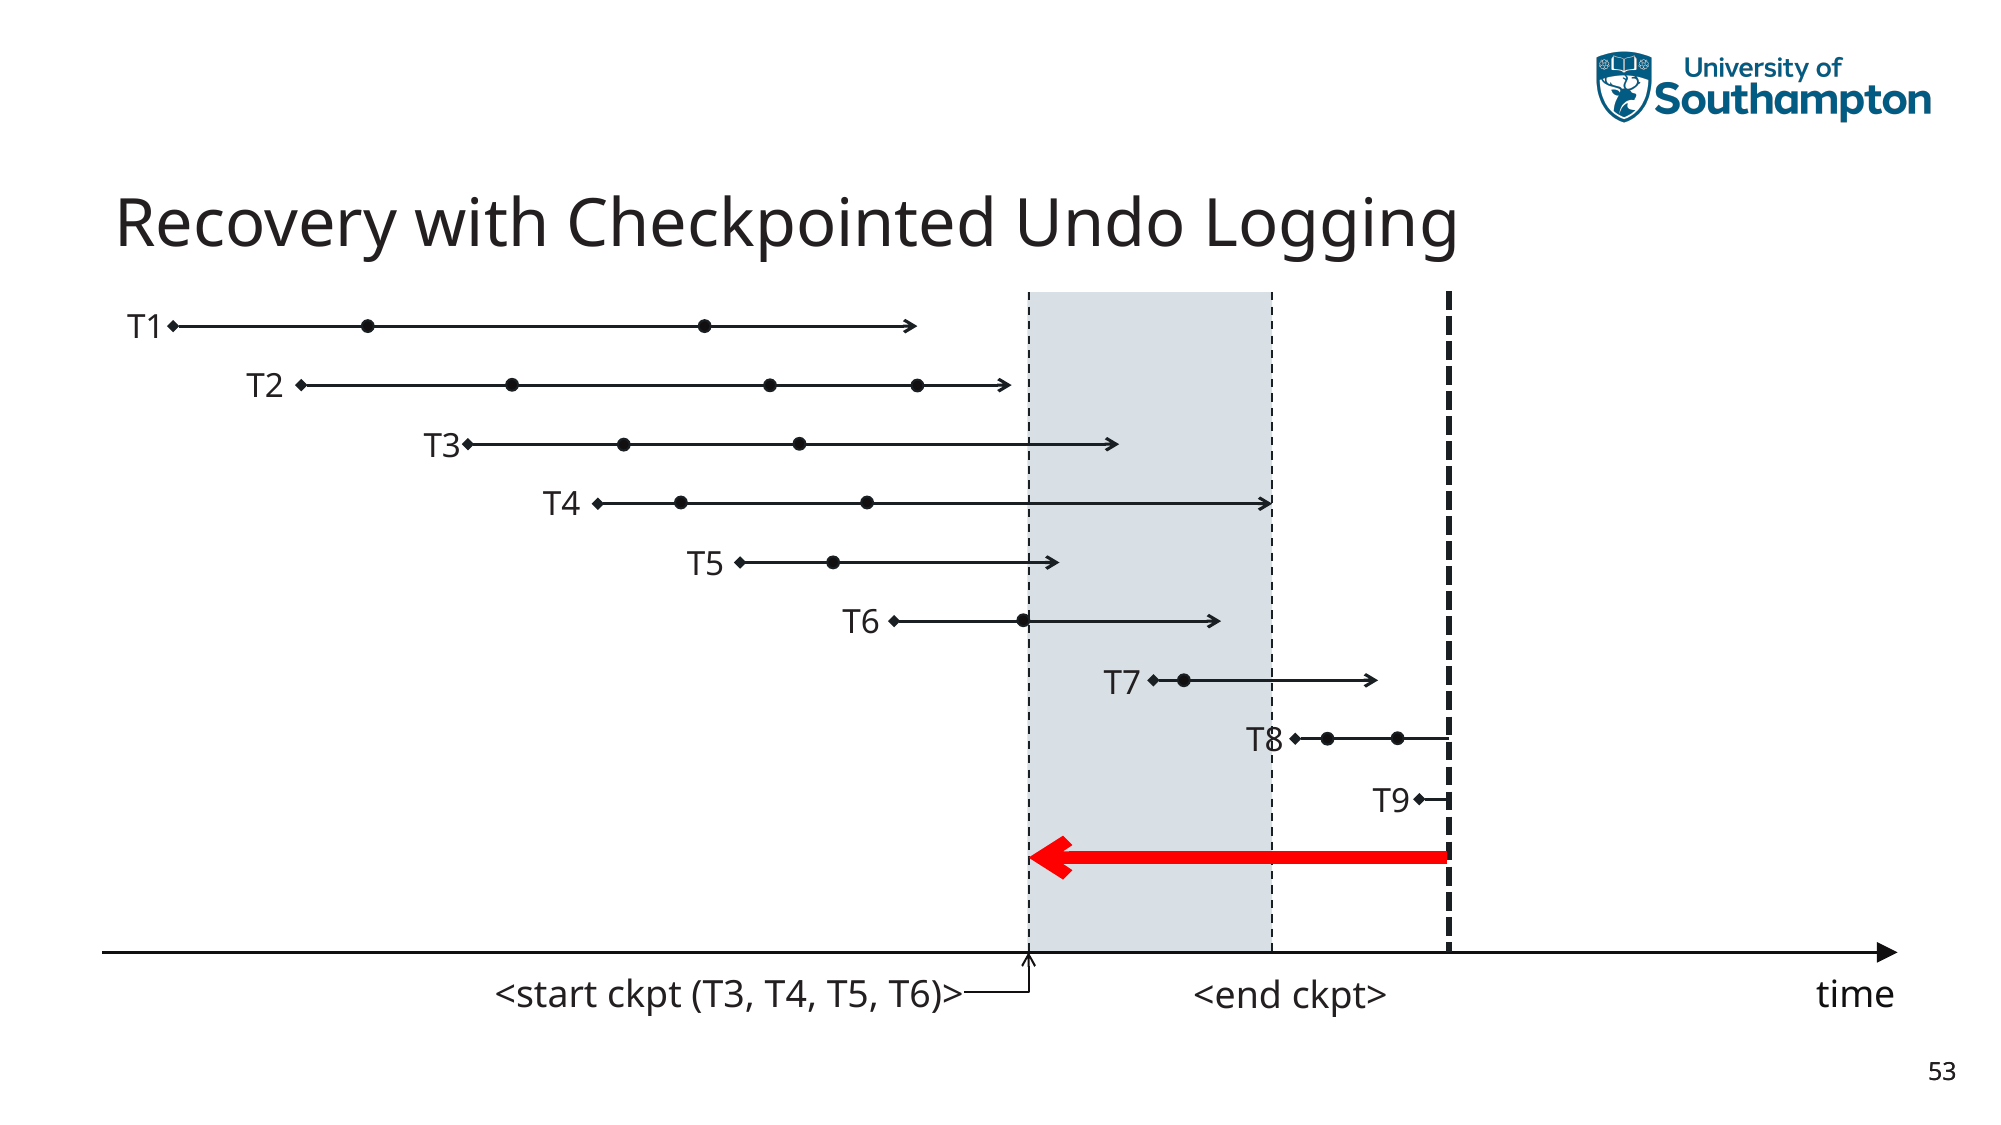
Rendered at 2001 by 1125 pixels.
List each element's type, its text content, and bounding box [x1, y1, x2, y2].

text_box [911, 379, 924, 385]
text_box T2 [221, 361, 284, 407]
text_box [1321, 732, 1334, 738]
picture [1730, 97, 1736, 113]
text_box [1029, 292, 1272, 502]
text_box [698, 327, 711, 333]
text_box T8 [1273, 715, 1284, 762]
text_box [764, 379, 776, 385]
text_box <end ckpt> [1193, 970, 1389, 1016]
text_box [1029, 860, 1272, 951]
text_box <start ckpt (T3, T4, T5, T6)> [494, 969, 965, 1015]
text_box T9 [1347, 776, 1411, 822]
picture [1847, 97, 1857, 108]
text_box [506, 378, 518, 385]
text_box T6 [817, 597, 880, 644]
picture [1758, 97, 1766, 113]
picture [1782, 97, 1791, 108]
text_box T3 [398, 421, 462, 467]
text_box [361, 320, 374, 326]
text_box [1321, 739, 1334, 745]
text_box [675, 504, 687, 509]
text_box [764, 386, 776, 392]
text_box [793, 445, 806, 450]
text_box [793, 437, 806, 444]
text_box [827, 556, 839, 562]
text_box time [1816, 969, 1898, 1023]
text_box [827, 563, 839, 569]
text_box T4 [517, 479, 581, 525]
picture [1626, 78, 1648, 111]
text_box T1 [102, 302, 165, 348]
picture [1689, 97, 1698, 108]
text_box [1391, 732, 1404, 738]
picture [1808, 97, 1815, 113]
text_box [1017, 614, 1028, 621]
slide_number 53 [1897, 1046, 1969, 1094]
text_box [1029, 505, 1272, 856]
text_box [506, 386, 518, 391]
text_box [1017, 622, 1028, 627]
picture [1600, 80, 1617, 111]
text_box T5 [662, 539, 725, 585]
text_box [1178, 681, 1190, 687]
text_box [675, 496, 687, 503]
picture [1607, 76, 1624, 88]
text_box [861, 504, 873, 509]
picture [1823, 97, 1830, 113]
text_box [861, 496, 874, 503]
text_box [618, 438, 630, 444]
text_box [362, 327, 374, 333]
title Recovery with Checkpointed Undo Logging [102, 113, 1898, 268]
picture [1890, 97, 1900, 108]
text_box [617, 445, 630, 451]
text_box [698, 320, 711, 326]
picture [1626, 76, 1636, 88]
text_box [1391, 739, 1404, 745]
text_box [991, 953, 1029, 993]
text_box [1178, 674, 1190, 680]
picture [1527, 0, 2000, 220]
text_box T8 [1221, 715, 1272, 762]
text_box [911, 386, 924, 392]
text_box T7 [1078, 658, 1142, 704]
